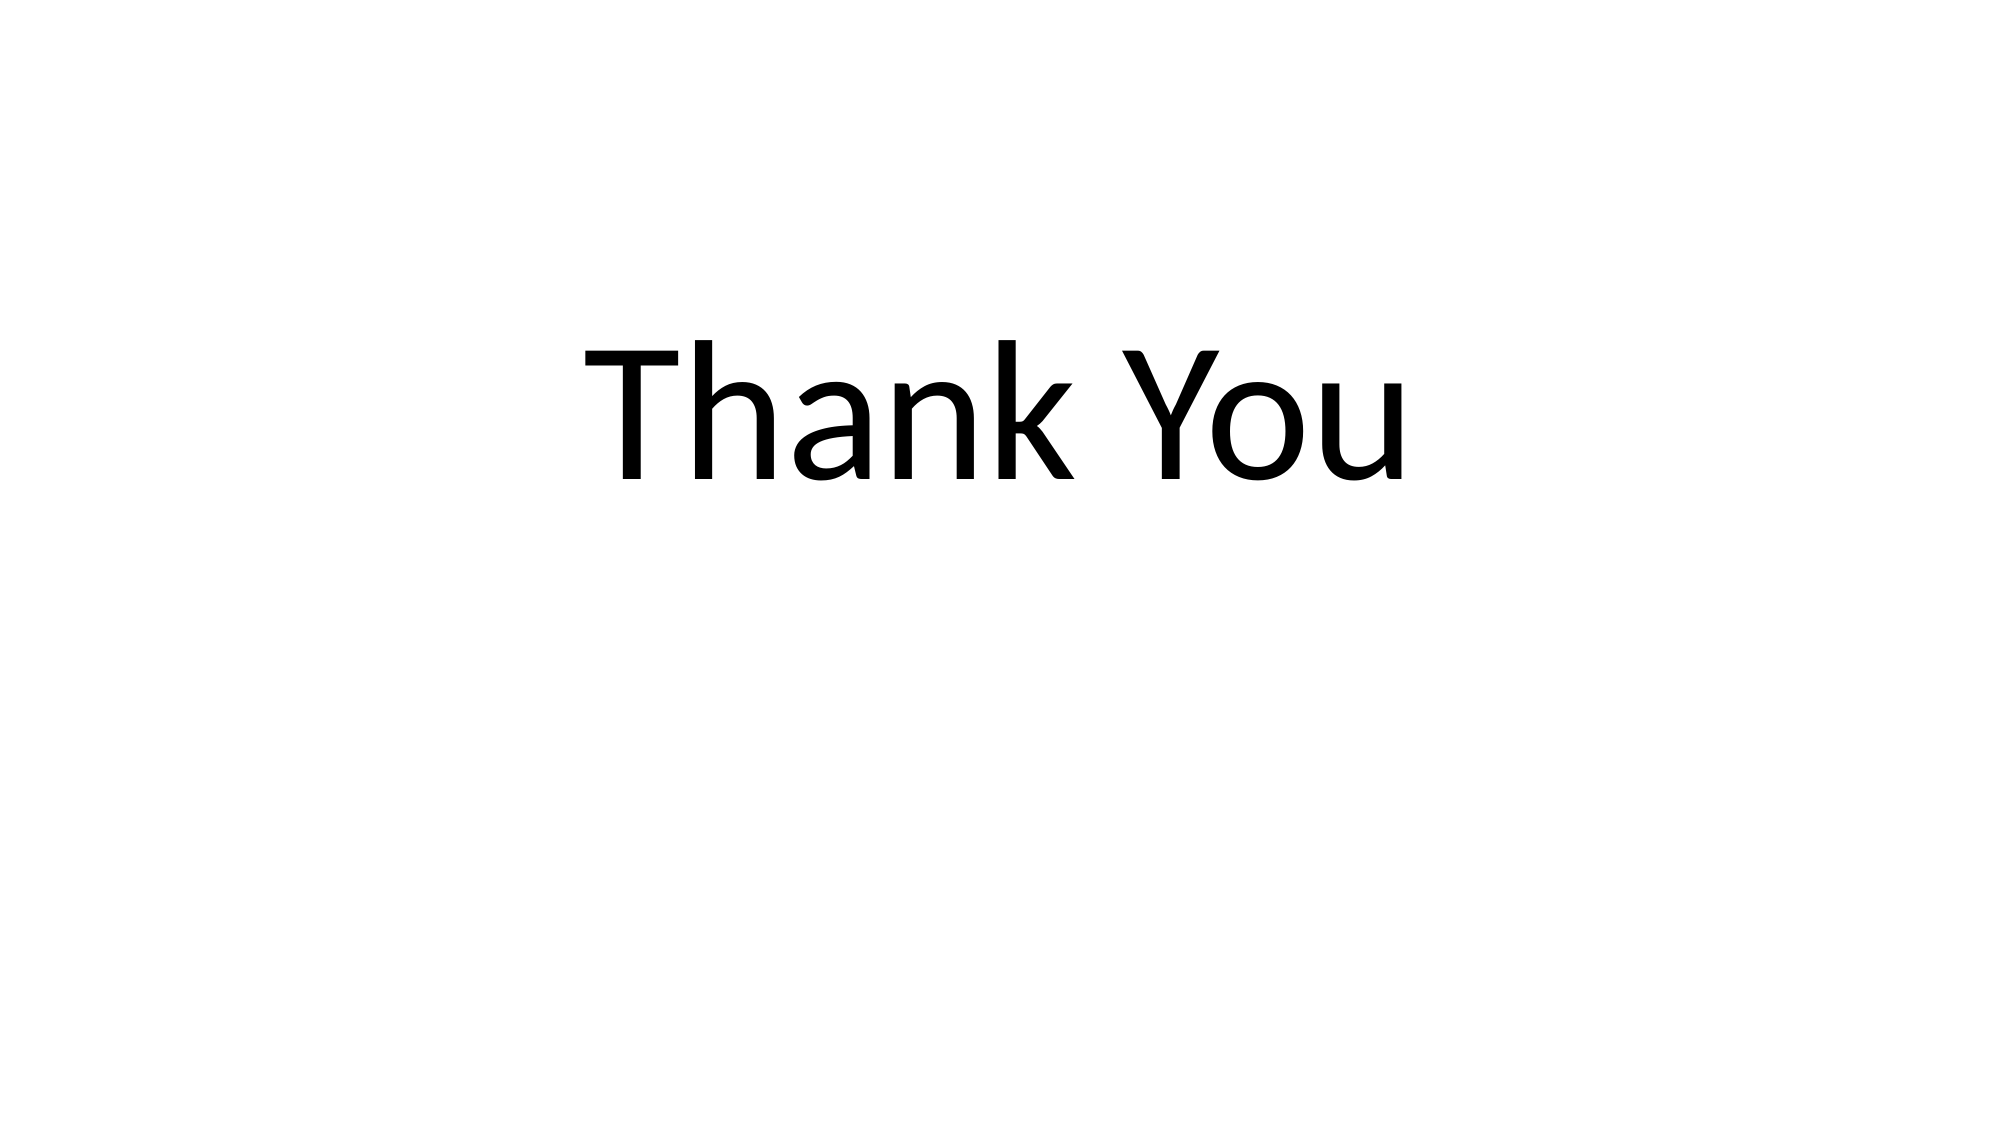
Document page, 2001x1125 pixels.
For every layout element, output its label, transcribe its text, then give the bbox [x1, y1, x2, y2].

list Thank You [137, 299, 1863, 1014]
